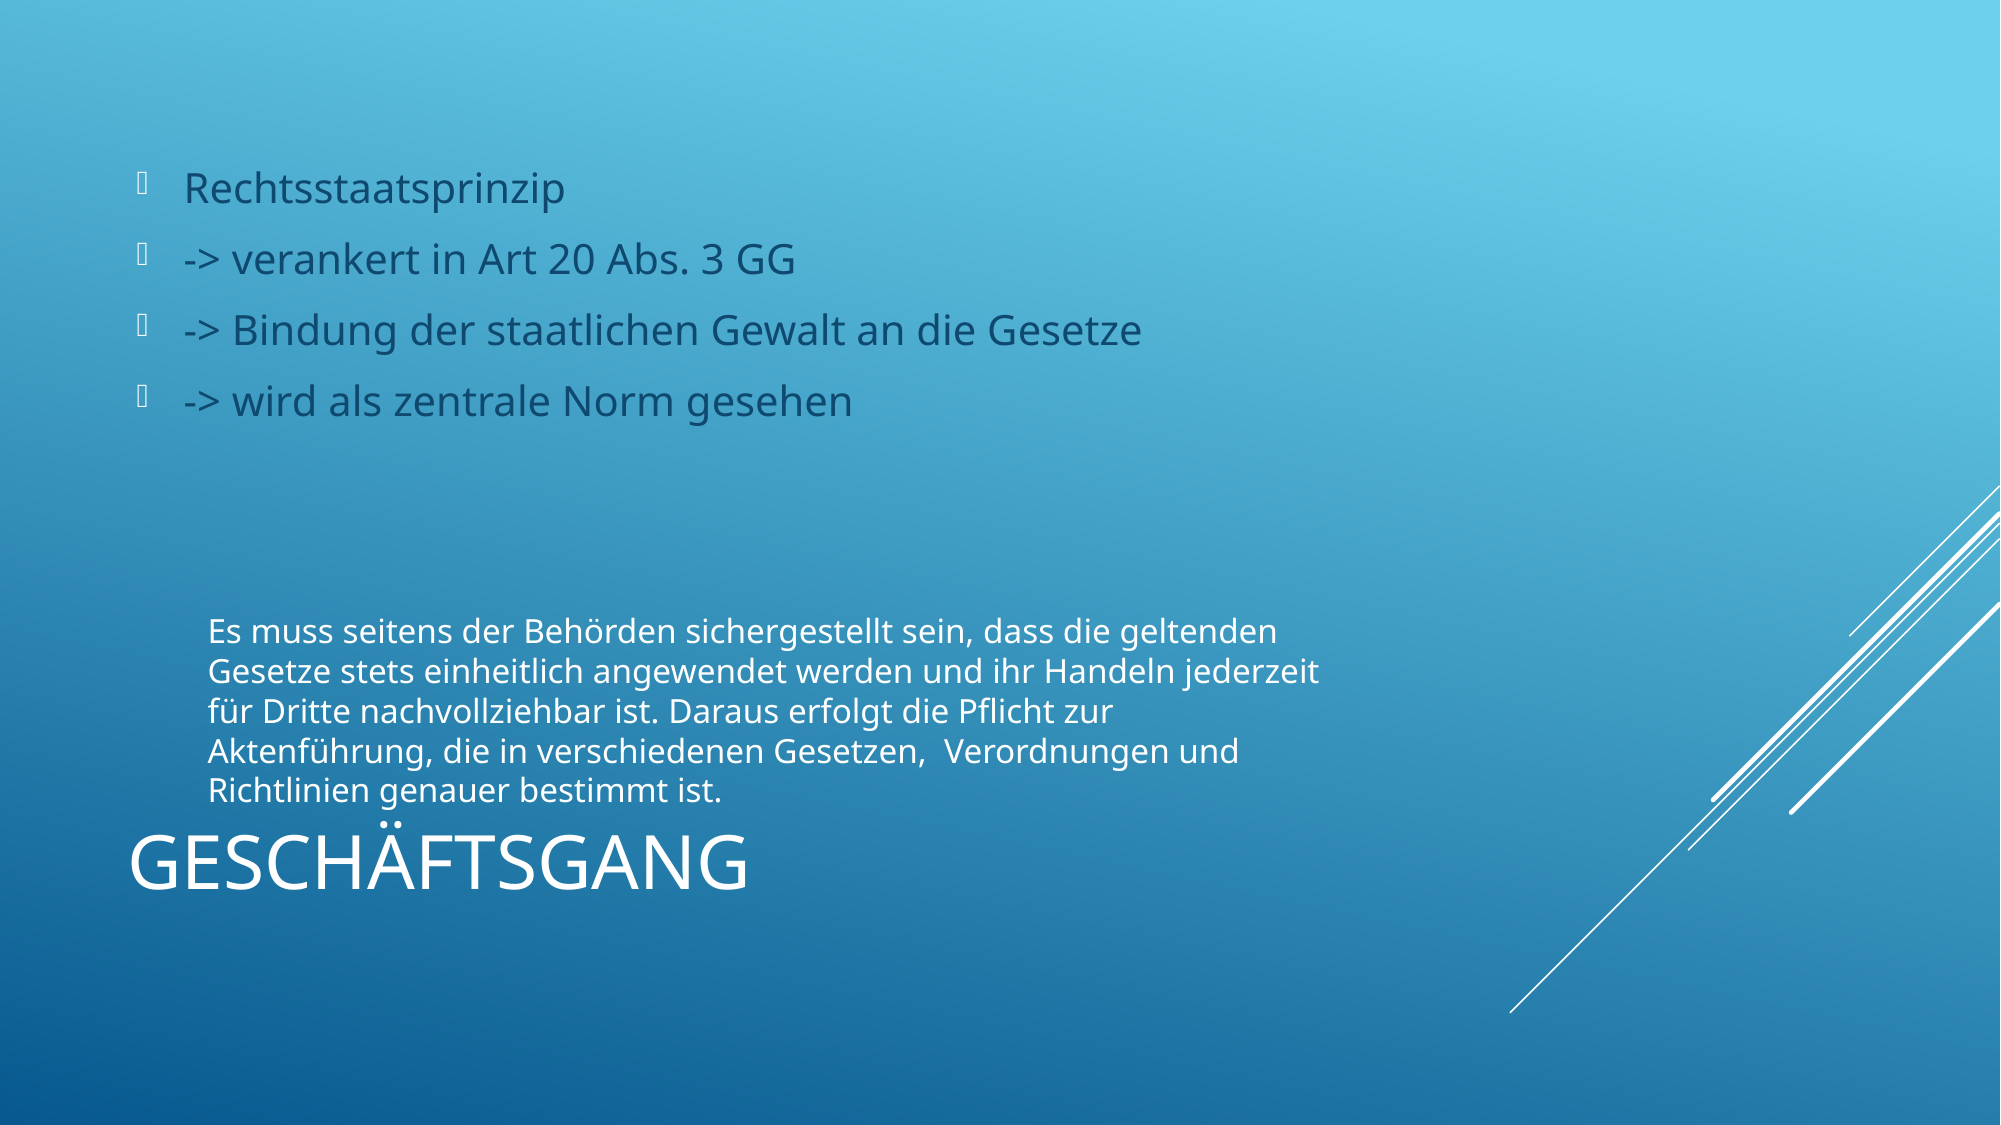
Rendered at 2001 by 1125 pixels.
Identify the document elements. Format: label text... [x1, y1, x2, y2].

list Rechtsstaatsprinzip -> verankert in Art 20 Abs. 3 GG -> Bindung der staatlichen Gewalt an die Gesetze -> wird als zentrale Norm gesehen [121, 52, 1522, 535]
title Geschäftsgang [112, 735, 1513, 984]
text_box Es muss seitens der Behörden sichergestellt sein, dass die geltenden Gesetze stets einheitlich angewendet werden und ihr Handeln jederzeit für Dritte nachvollziehbar ist. Daraus erfolgt die Pflicht zur Aktenführung, die in verschiedenen Gesetzen, Verordnungen und Richtlinien genauer bestimmt ist. [192, 602, 1362, 817]
